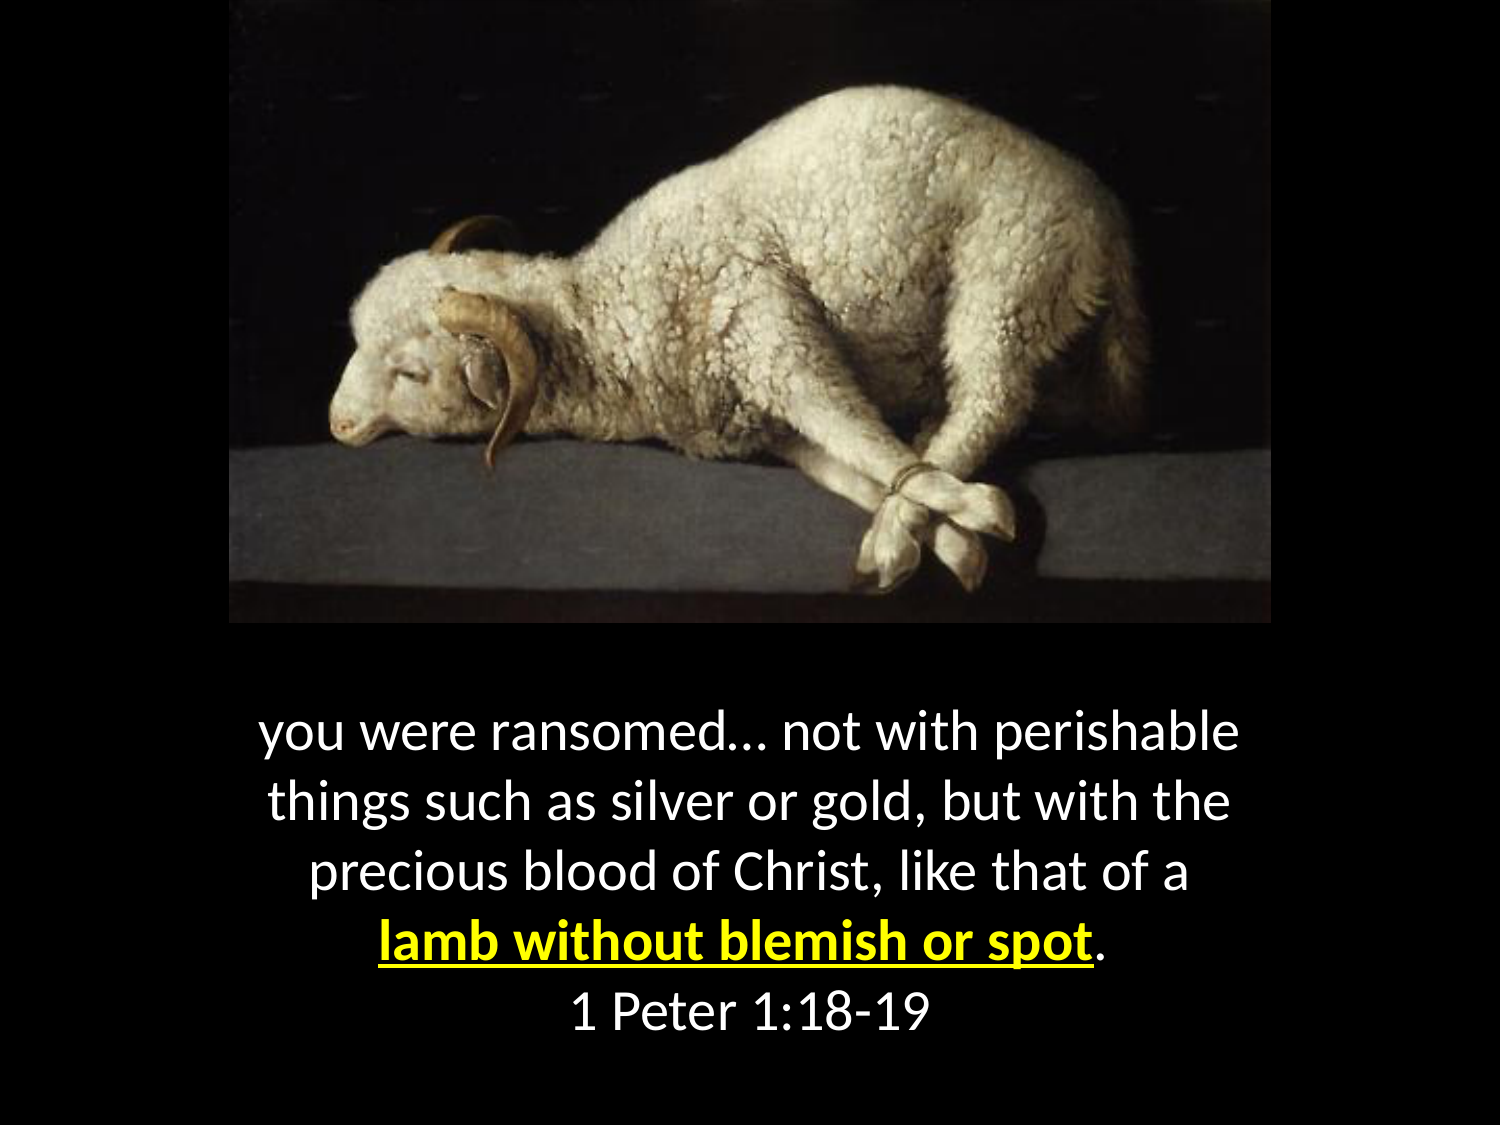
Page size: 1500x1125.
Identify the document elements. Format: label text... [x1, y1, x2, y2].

text_box you were ransomed… not with perishable things such as silver or gold, but with the precious blood of Christ, like that of a lamb without blemish or spot. 1 Peter 1:18-19 [229, 684, 1271, 1050]
picture [228, 0, 1272, 624]
